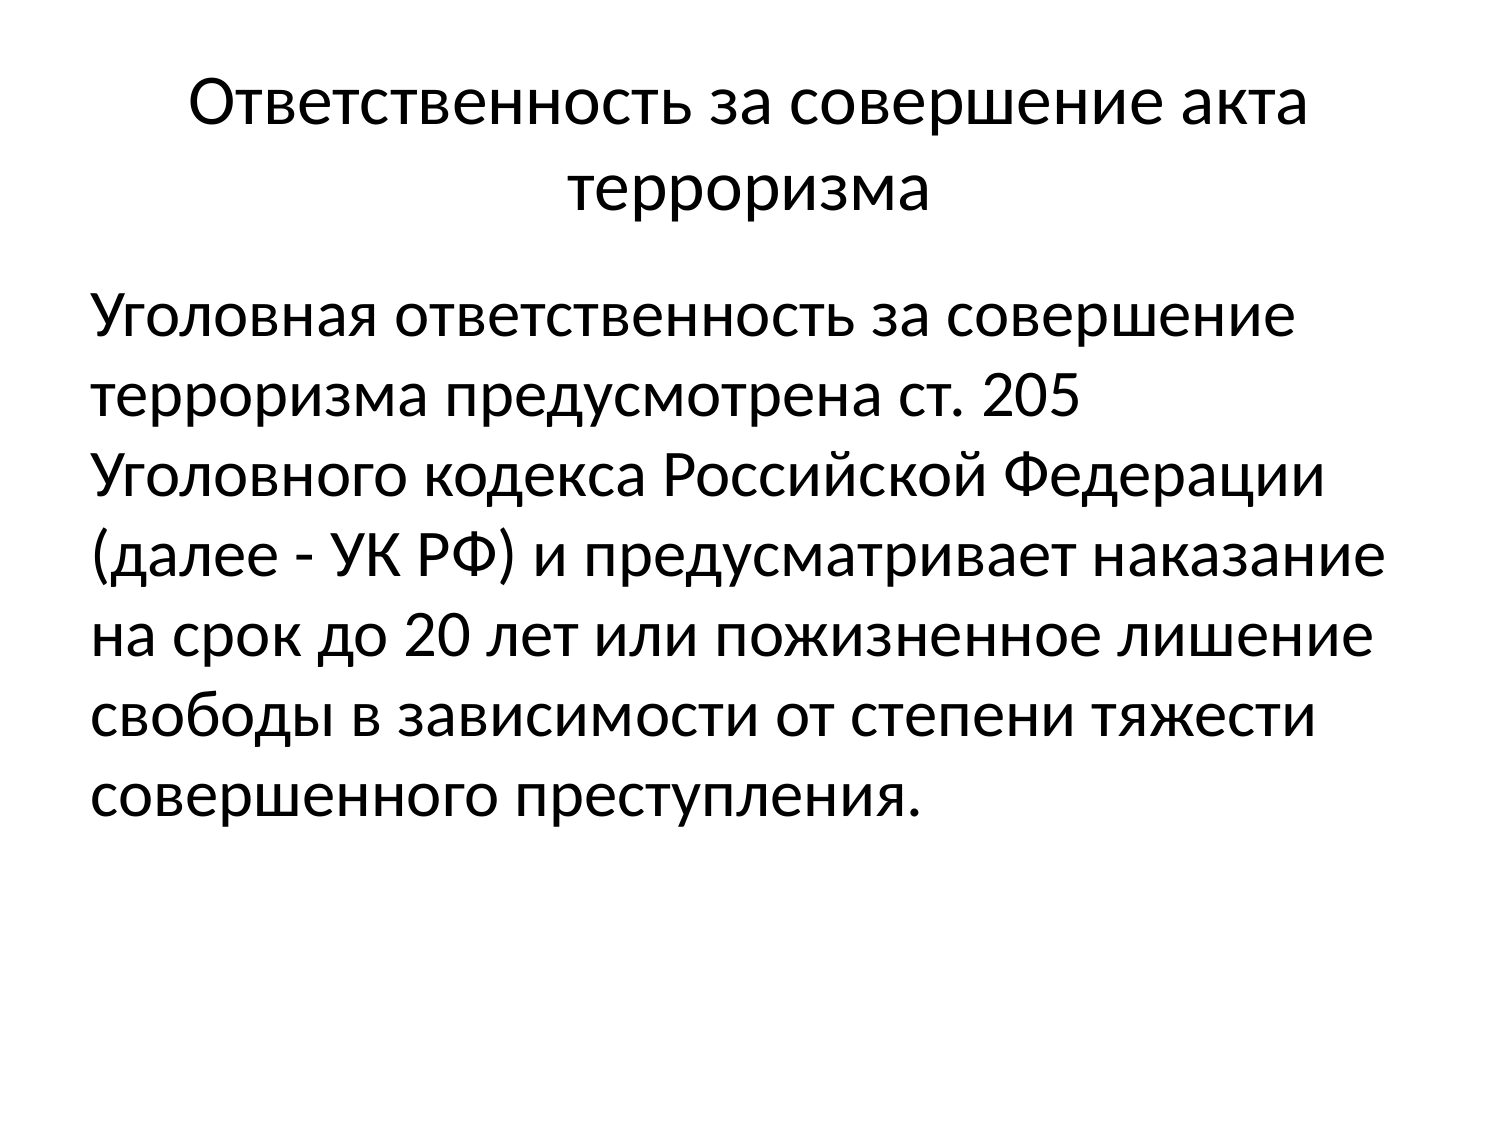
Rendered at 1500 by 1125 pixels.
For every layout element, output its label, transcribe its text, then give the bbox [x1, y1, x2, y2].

title Ответственность за совершение акта терроризма [75, 45, 1425, 233]
list Уголовная ответственность за совершение терроризма предусмотрена ст. 205 Уголовного кодекса Российской Федерации (далее - УК РФ) и предусматривает наказание на срок до 20 лет или пожизненное лишение свободы в зависимости от степени тяжести совершенного преступления. [75, 262, 1425, 1005]
